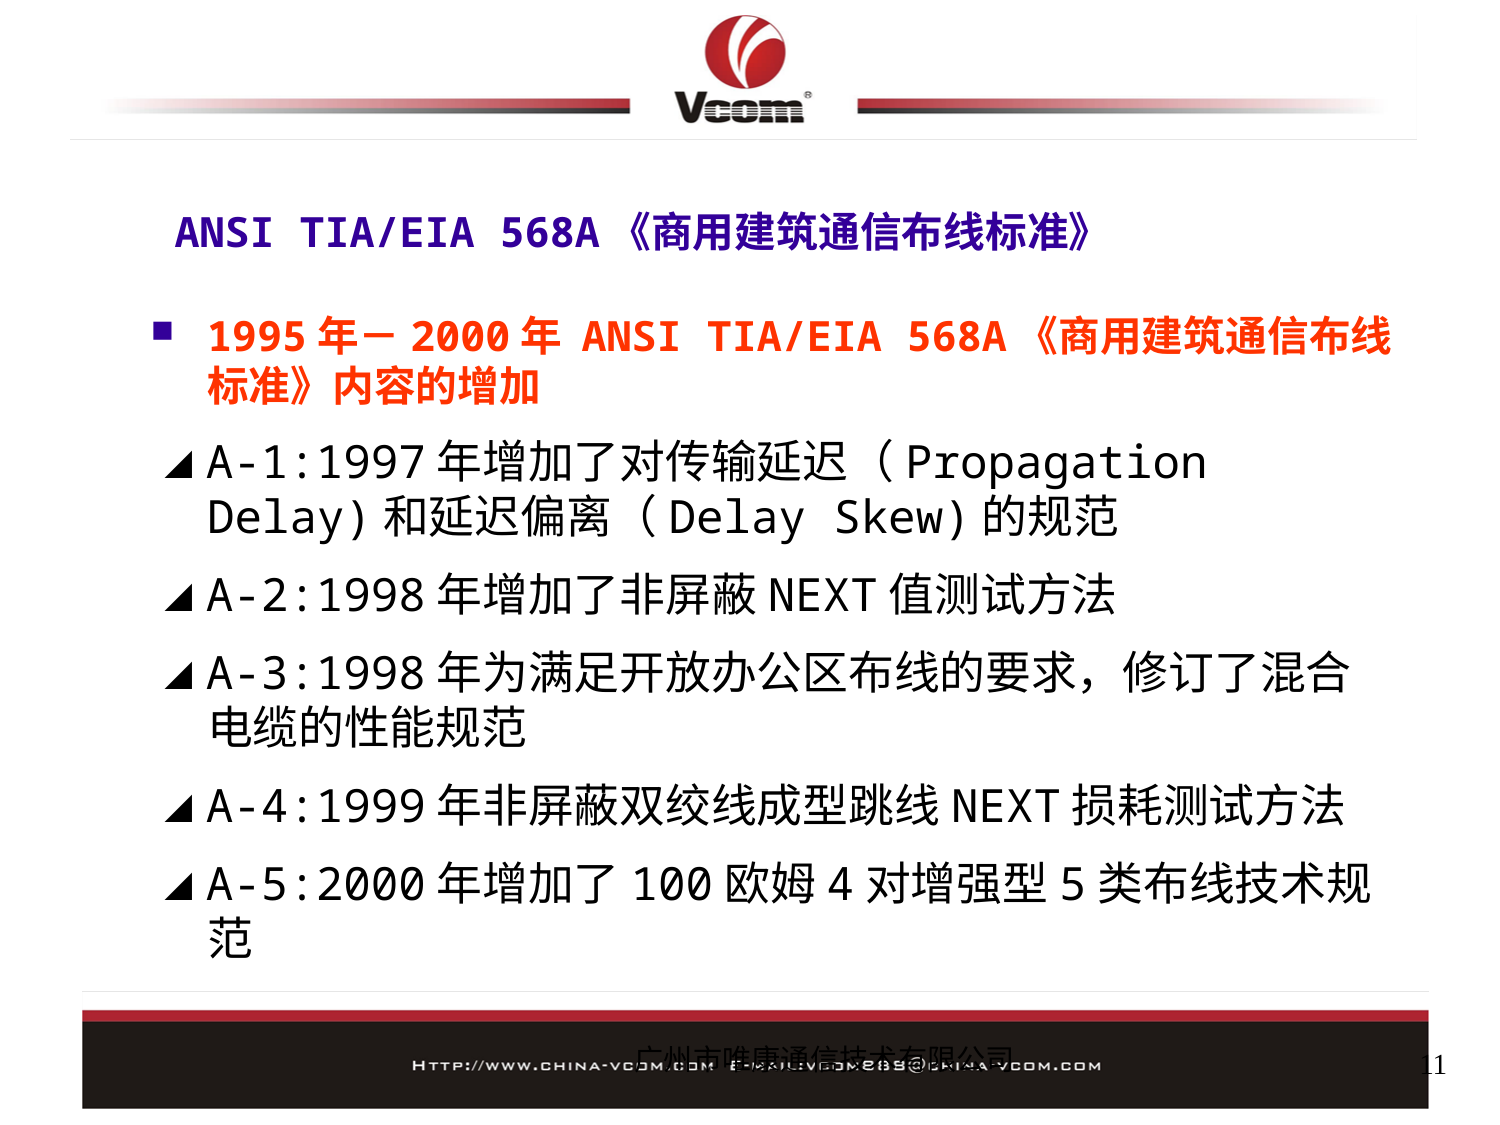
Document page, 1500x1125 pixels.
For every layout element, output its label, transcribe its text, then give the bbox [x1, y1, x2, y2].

footer 广州市唯康通信技术有限公司 [587, 1025, 1063, 1100]
picture [70, 15, 1429, 1109]
title ANSI TIA/EIA 568A《商用建筑通信布线标准》 [159, 137, 1435, 325]
slide_number 11 [1149, 1025, 1463, 1100]
list 1995年－2000年 ANSI TIA/EIA 568A《商用建筑通信布线标准》内容的增加 ◢A-1:1997年增加了对传输延迟（Propagation Delay)和延迟偏离（Delay Skew)的规范 ◢A-2:1998年增加了非屏蔽NEXT值测试方法 ◢A-3:1998年为满足开放办公区布线的要求，修订了混合电缆的性能规范 ◢A-4:1999年非屏蔽双绞线成型跳线NEXT损耗测试方法 ◢A-5:2000年增加了100欧姆4对增强型5类布线技术规范 [135, 302, 1411, 978]
